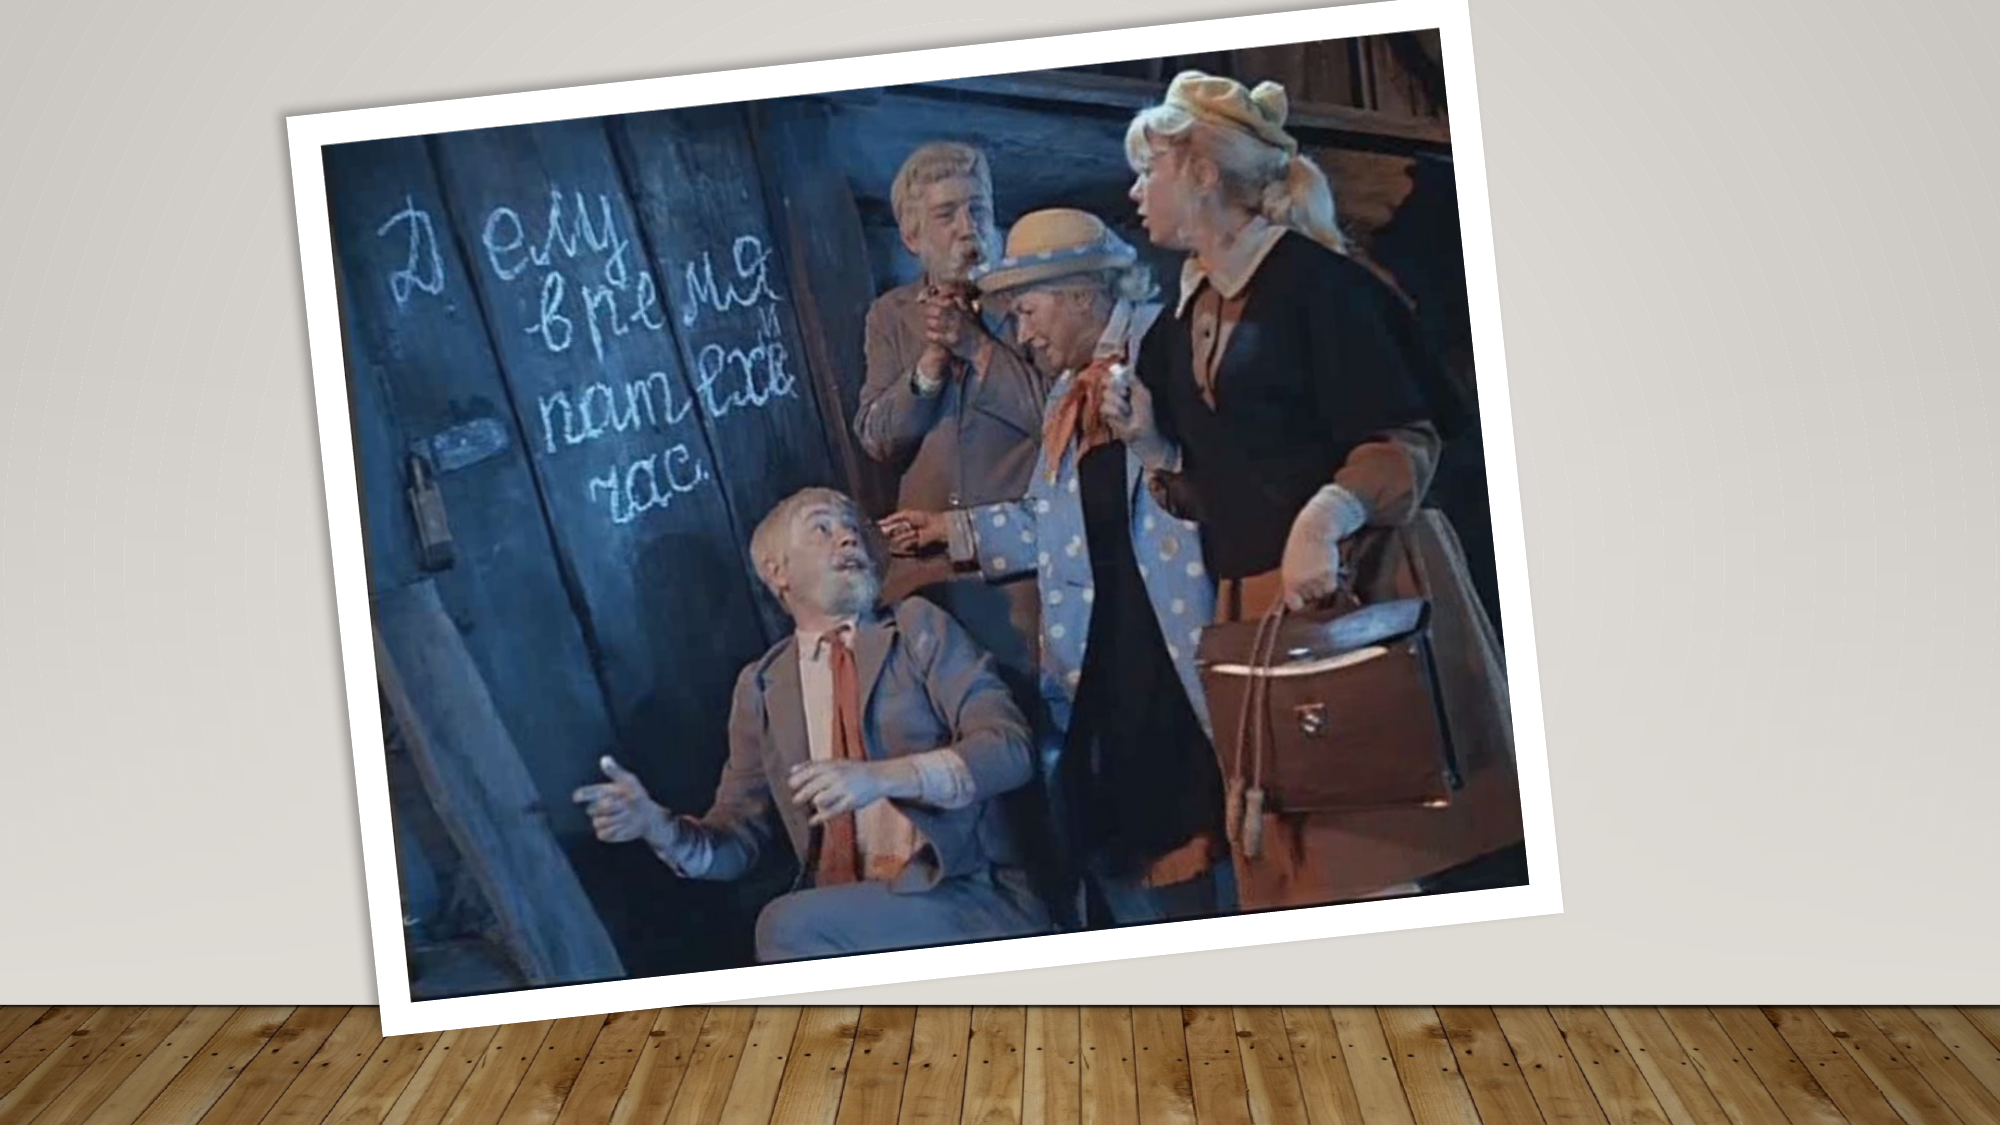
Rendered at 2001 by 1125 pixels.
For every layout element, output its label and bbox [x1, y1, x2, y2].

picture [322, 29, 1529, 1002]
picture [0, 1005, 2000, 1125]
